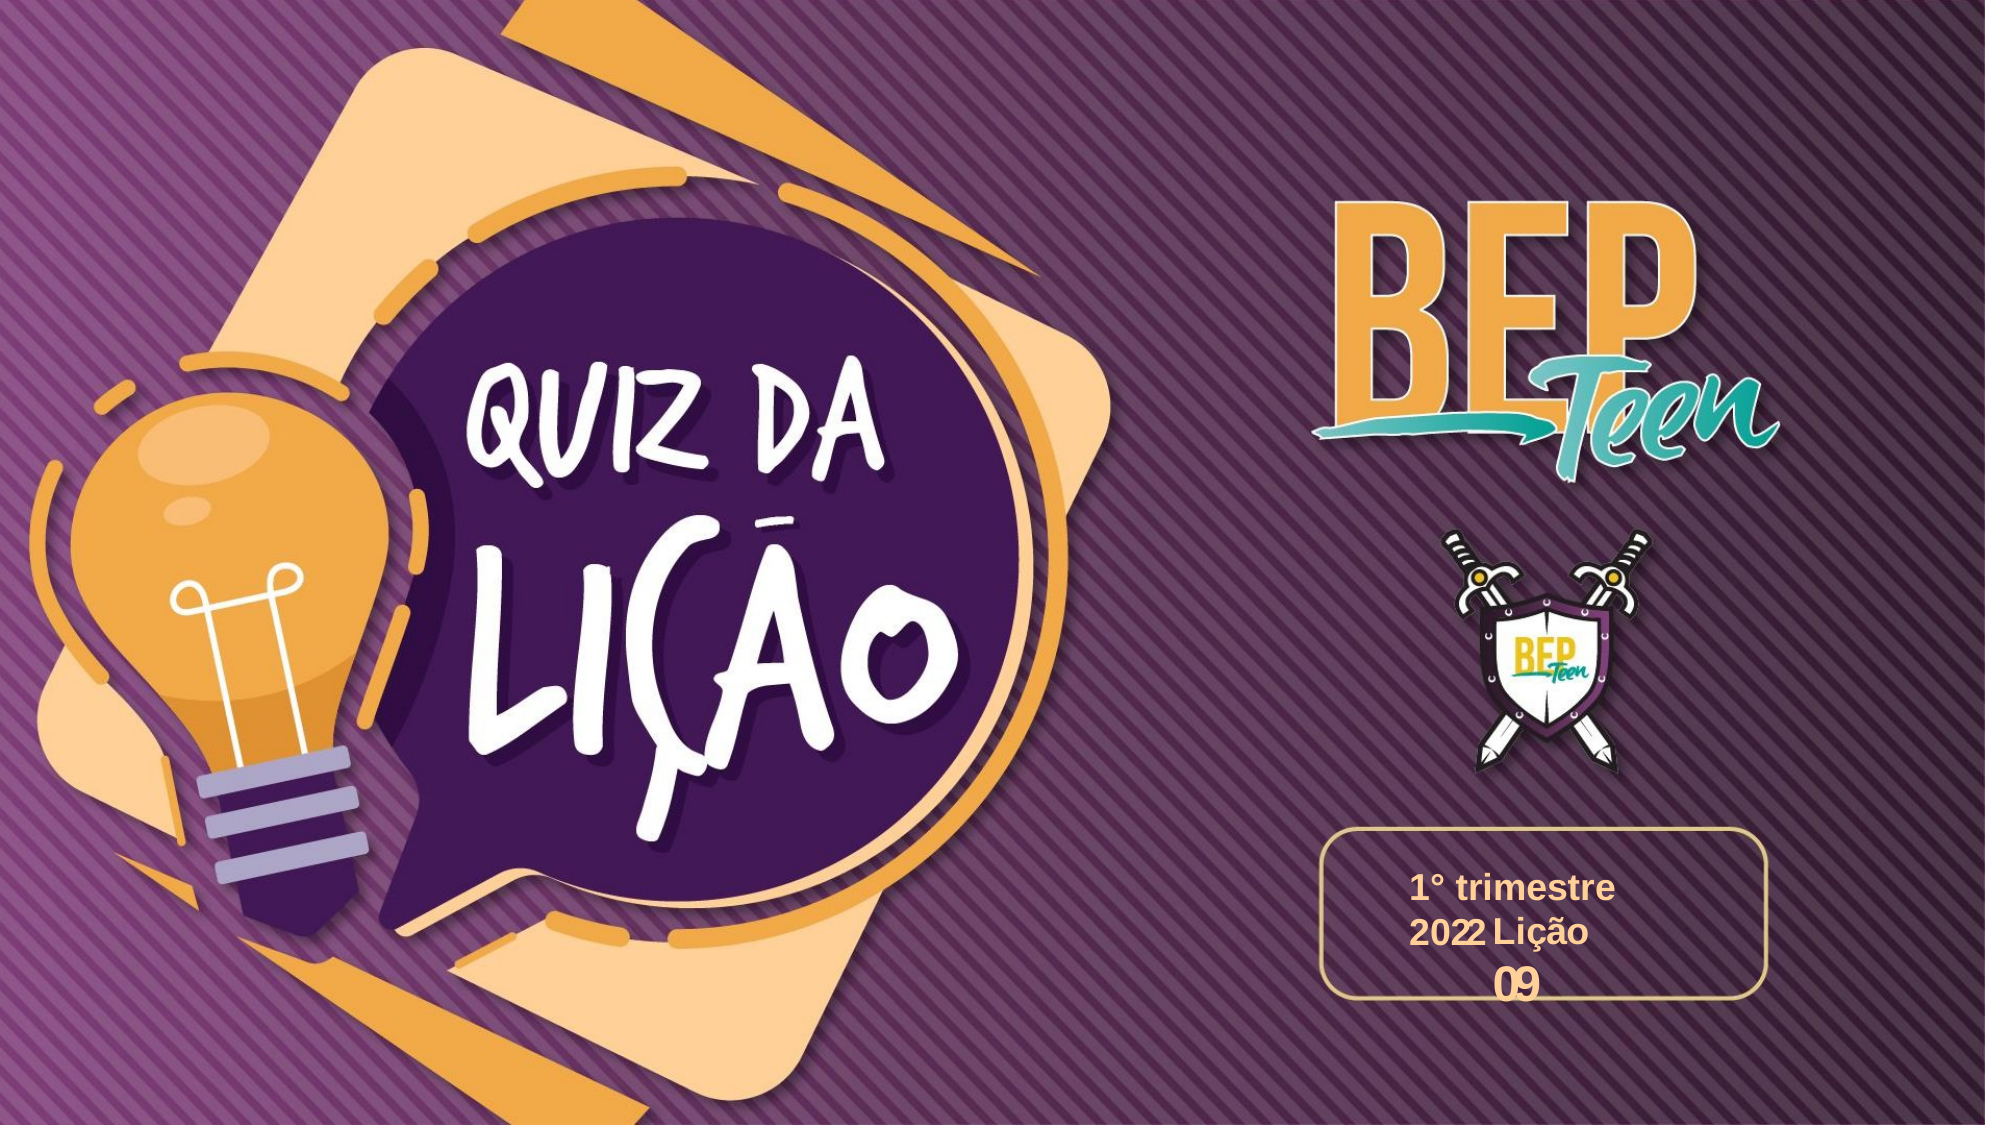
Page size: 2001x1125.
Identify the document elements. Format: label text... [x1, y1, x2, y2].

text_box 1° trimestre 2022 [1407, 860, 1683, 953]
title Lição 09 [1490, 904, 1638, 1095]
picture [0, 0, 1985, 1125]
